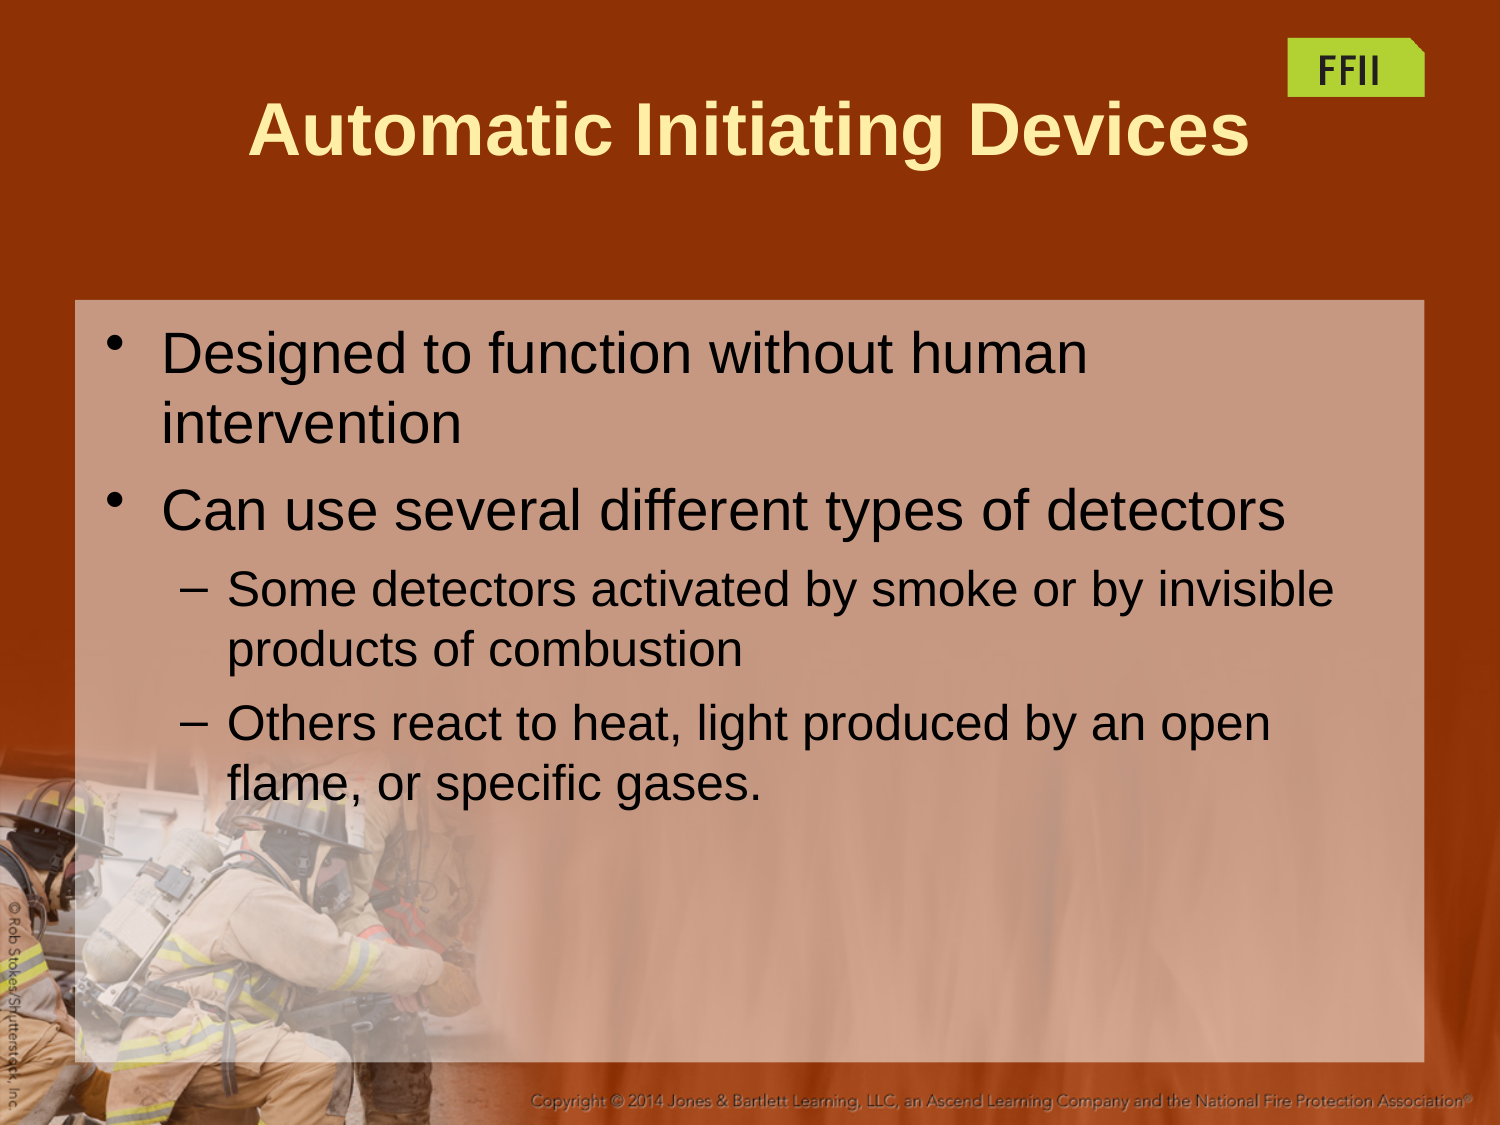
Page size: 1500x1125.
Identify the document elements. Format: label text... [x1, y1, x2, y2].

title Automatic Initiating Devices [75, 37, 1425, 213]
picture [0, 0, 1500, 1125]
list Designed to function without human intervention Can use several different types of detectors Some detectors activated by smoke or by invisible products of combustion Others react to heat, light produced by an open flame, or specific gases. [75, 299, 1425, 1063]
